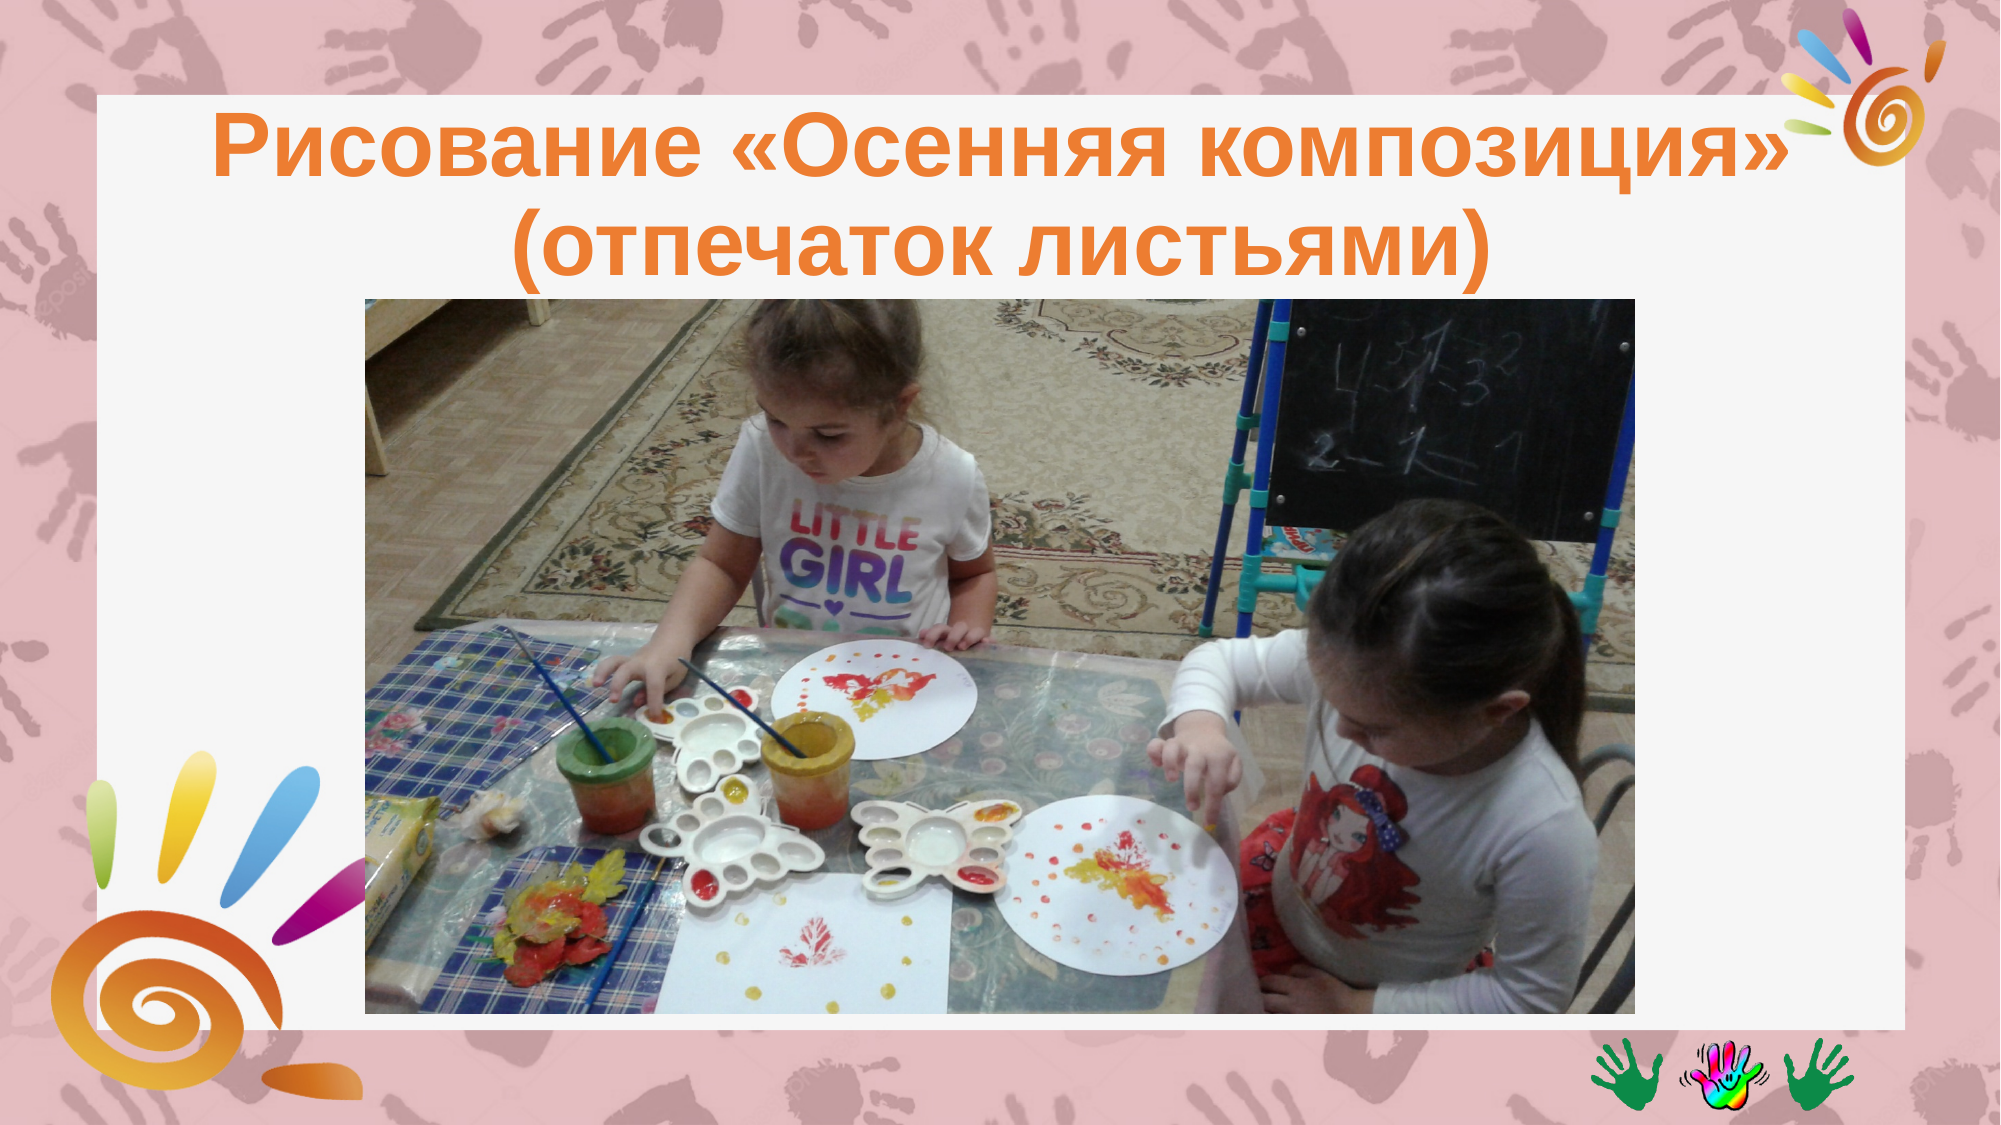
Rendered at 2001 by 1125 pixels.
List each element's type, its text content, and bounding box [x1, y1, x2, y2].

picture [0, 0, 2001, 1125]
title Рисование «Осенняя композиция» (отпечаток листьями) [142, 59, 1863, 333]
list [365, 299, 1635, 1014]
